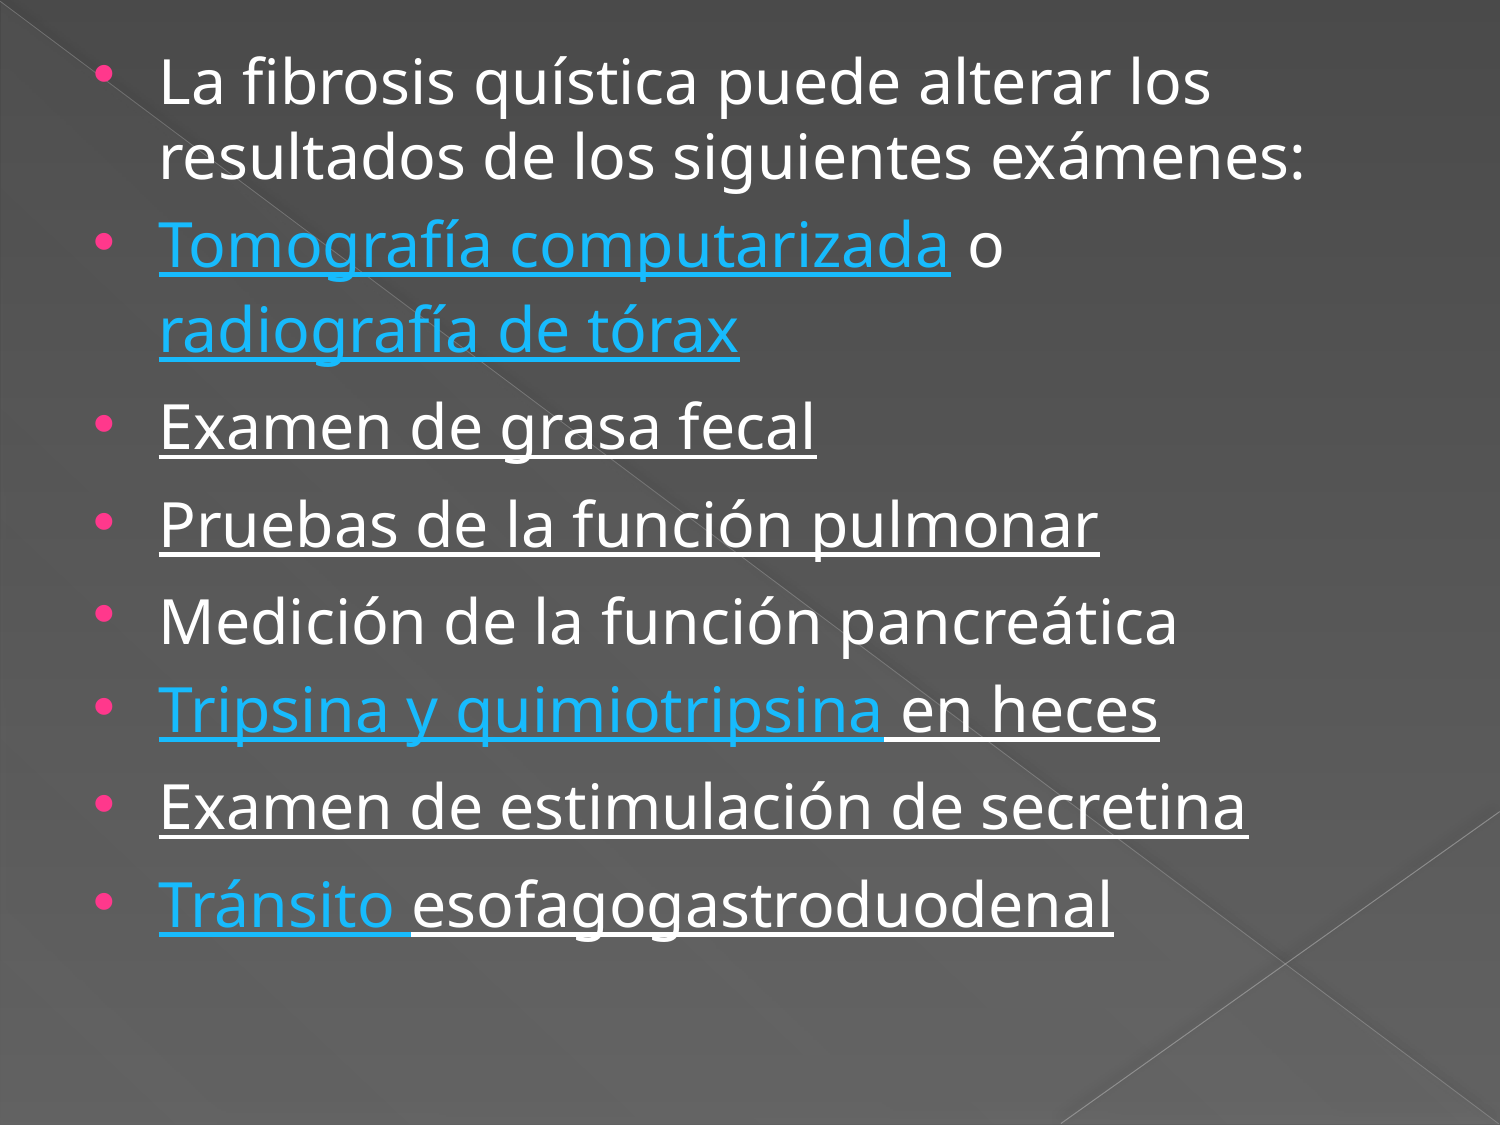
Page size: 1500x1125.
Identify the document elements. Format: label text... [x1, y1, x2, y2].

list La fibrosis quística puede alterar los resultados de los siguientes exámenes: Tomografía computarizada o radiografía de tórax Examen de grasa fecal Pruebas de la función pulmonar Medición de la función pancreática Tripsina y quimiotripsina en heces Examen de estimulación de secretina Tránsito esofagogastroduodenal [70, 35, 1421, 1067]
